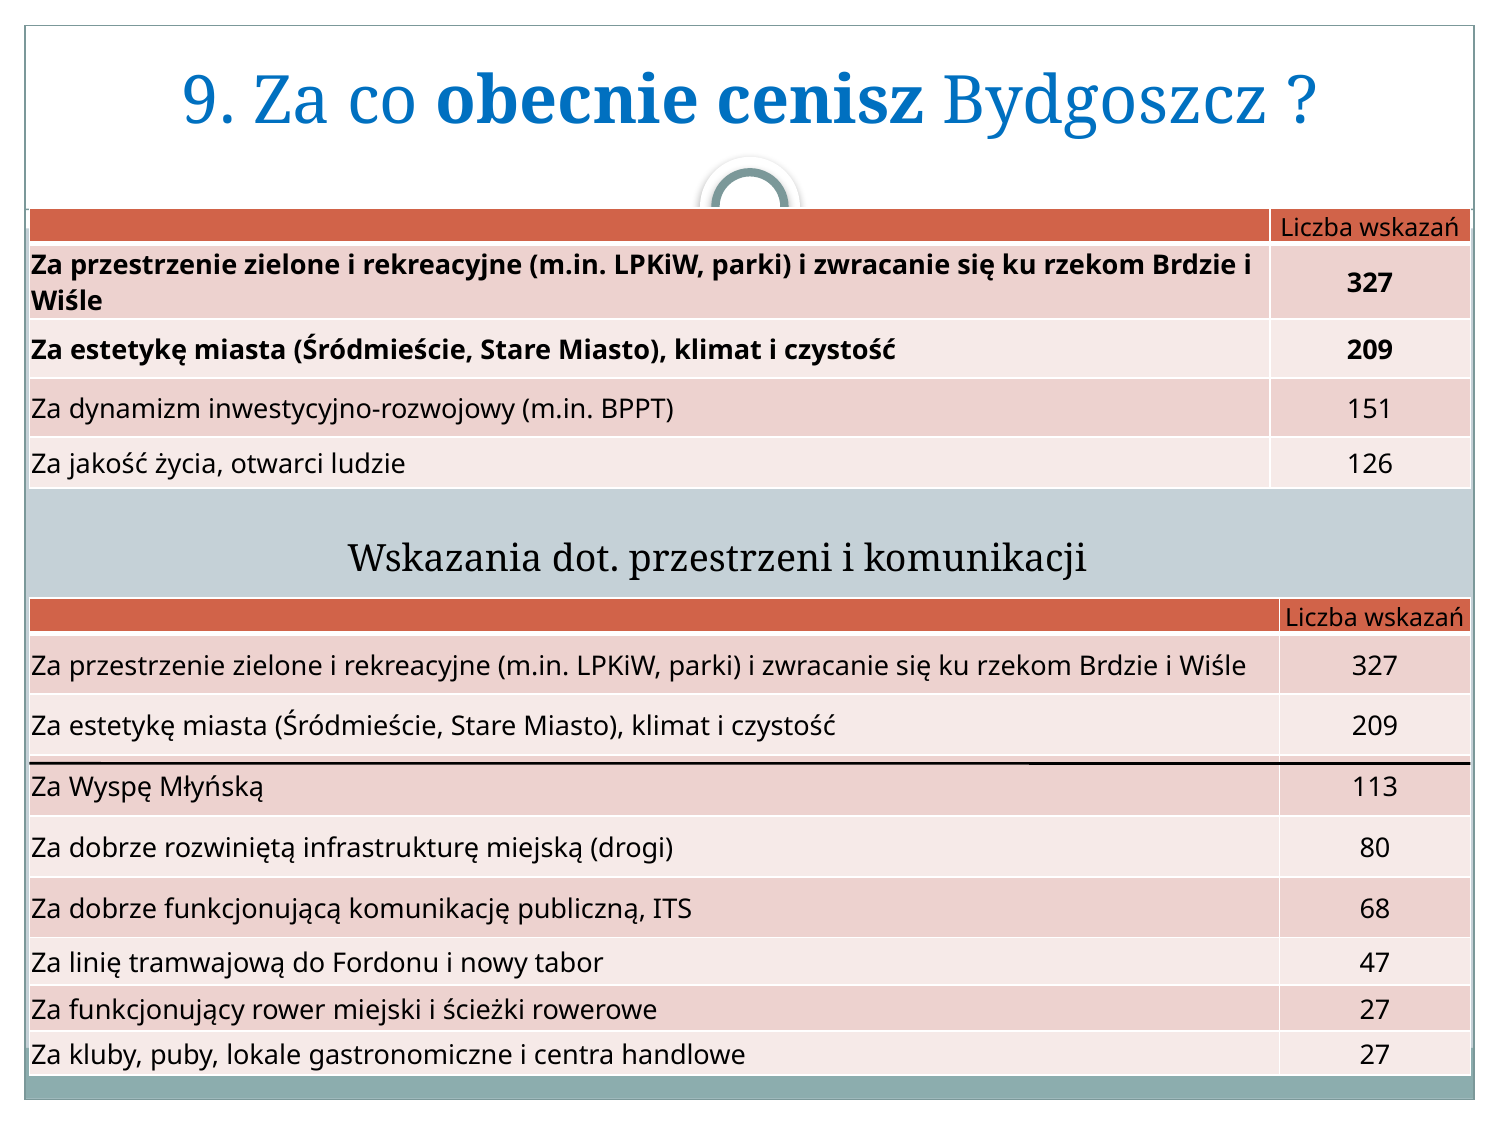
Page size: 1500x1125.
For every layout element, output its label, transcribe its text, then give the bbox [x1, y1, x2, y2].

title 9. Za co obecnie cenisz Bydgoszcz ? [41, 42, 1459, 145]
table_cell 113 [1280, 756, 1470, 762]
table_cell Za estetykę miasta (Śródmieście, Stare Miasto), klimat i czystość [30, 320, 1269, 377]
table_cell 209 [1280, 695, 1470, 754]
table_cell Za dynamizm inwestycyjno-rozwojowy (m.in. BPPT) [30, 379, 1269, 436]
table_cell Za dobrze funkcjonującą komunikację publiczną, ITS [30, 878, 1279, 937]
table_cell 151 [1271, 379, 1470, 436]
table_cell Za kluby, puby, lokale gastronomiczne i centra handlowe [30, 1032, 1279, 1074]
text_box Wskazania dot. przestrzeni i komunikacji [88, 527, 1366, 587]
table_header Liczba wskazań [1280, 599, 1470, 631]
table_header Liczba wskazań [1271, 209, 1470, 241]
table_cell Za Wyspę Młyńską [30, 772, 1279, 815]
table_cell 47 [1280, 938, 1470, 984]
table_cell Za funkcjonujący rower miejski i ścieżki rowerowe [30, 986, 1279, 1030]
table_header [30, 599, 1279, 631]
table_header [30, 209, 1269, 241]
table_cell 327 [1271, 246, 1470, 318]
table_cell 80 [1280, 817, 1470, 876]
table_cell 126 [1271, 438, 1470, 487]
table_cell Za jakość życia, otwarci ludzie [30, 438, 1269, 487]
table_cell Za Wyspę Młyńską [30, 756, 1279, 761]
table_cell 209 [1271, 320, 1470, 377]
table_cell Za przestrzenie zielone i rekreacyjne (m.in. LPKiW, parki) i zwracanie się ku rzekom Brdzie i Wiśle [30, 636, 1279, 693]
table_cell Za estetykę miasta (Śródmieście, Stare Miasto), klimat i czystość [30, 695, 1279, 754]
table_cell 113 [1280, 771, 1470, 815]
table_cell 327 [1280, 636, 1470, 693]
table_cell 27 [1280, 1032, 1470, 1074]
table_cell Za linię tramwajową do Fordonu i nowy tabor [30, 938, 1279, 984]
table_cell Za dobrze rozwiniętą infrastrukturę miejską (drogi) [30, 817, 1279, 876]
table_cell Za przestrzenie zielone i rekreacyjne (m.in. LPKiW, parki) i zwracanie się ku rzekom Brdzie i Wiśle [30, 246, 1269, 318]
table_cell 68 [1280, 878, 1470, 937]
table_cell 27 [1280, 986, 1470, 1030]
